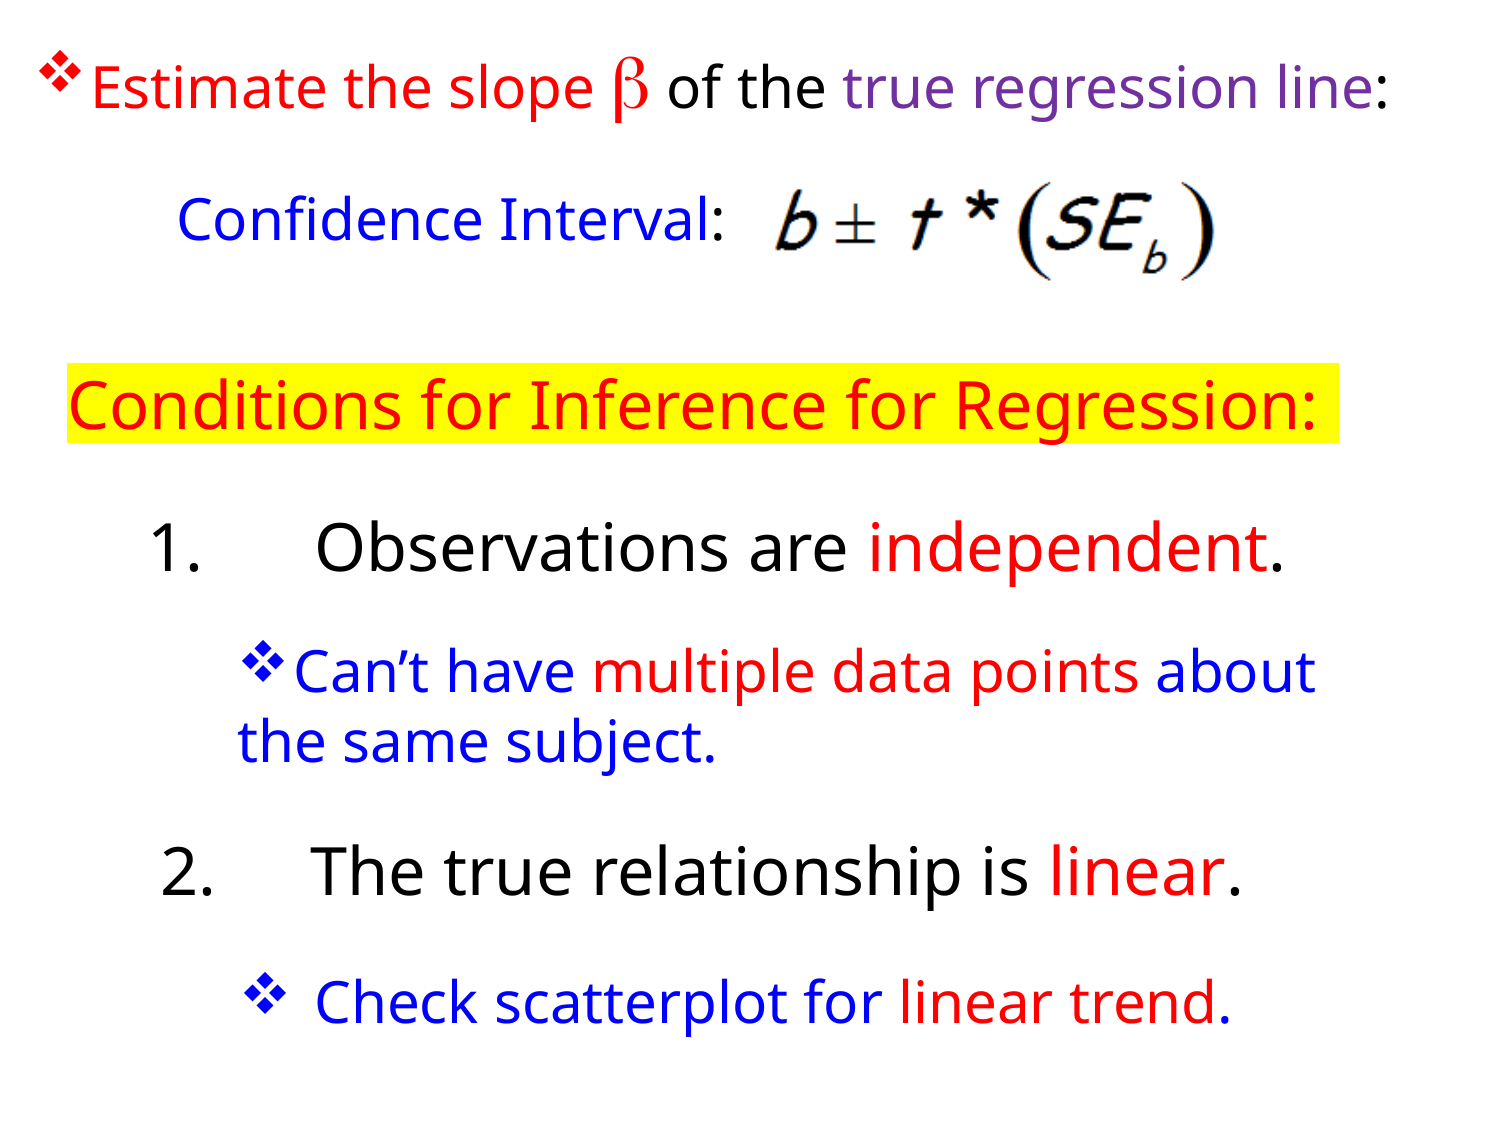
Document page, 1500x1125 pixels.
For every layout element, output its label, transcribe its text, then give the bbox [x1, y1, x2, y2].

text_box 1. Observations are independent. [16, 504, 1306, 585]
text_box Check scatterplot for linear trend. [126, 965, 1280, 1036]
picture [765, 154, 1276, 314]
text_box Confidence Interval: [161, 174, 757, 260]
text_box Can’t have multiple data points about the same subject. [199, 633, 1332, 774]
text_box Estimate the slope  of the true regression line: [19, 25, 1495, 131]
text_box Conditions for Inference for Regression: [67, 362, 1340, 443]
text_box 2. The true relationship is linear. [34, 828, 1259, 909]
